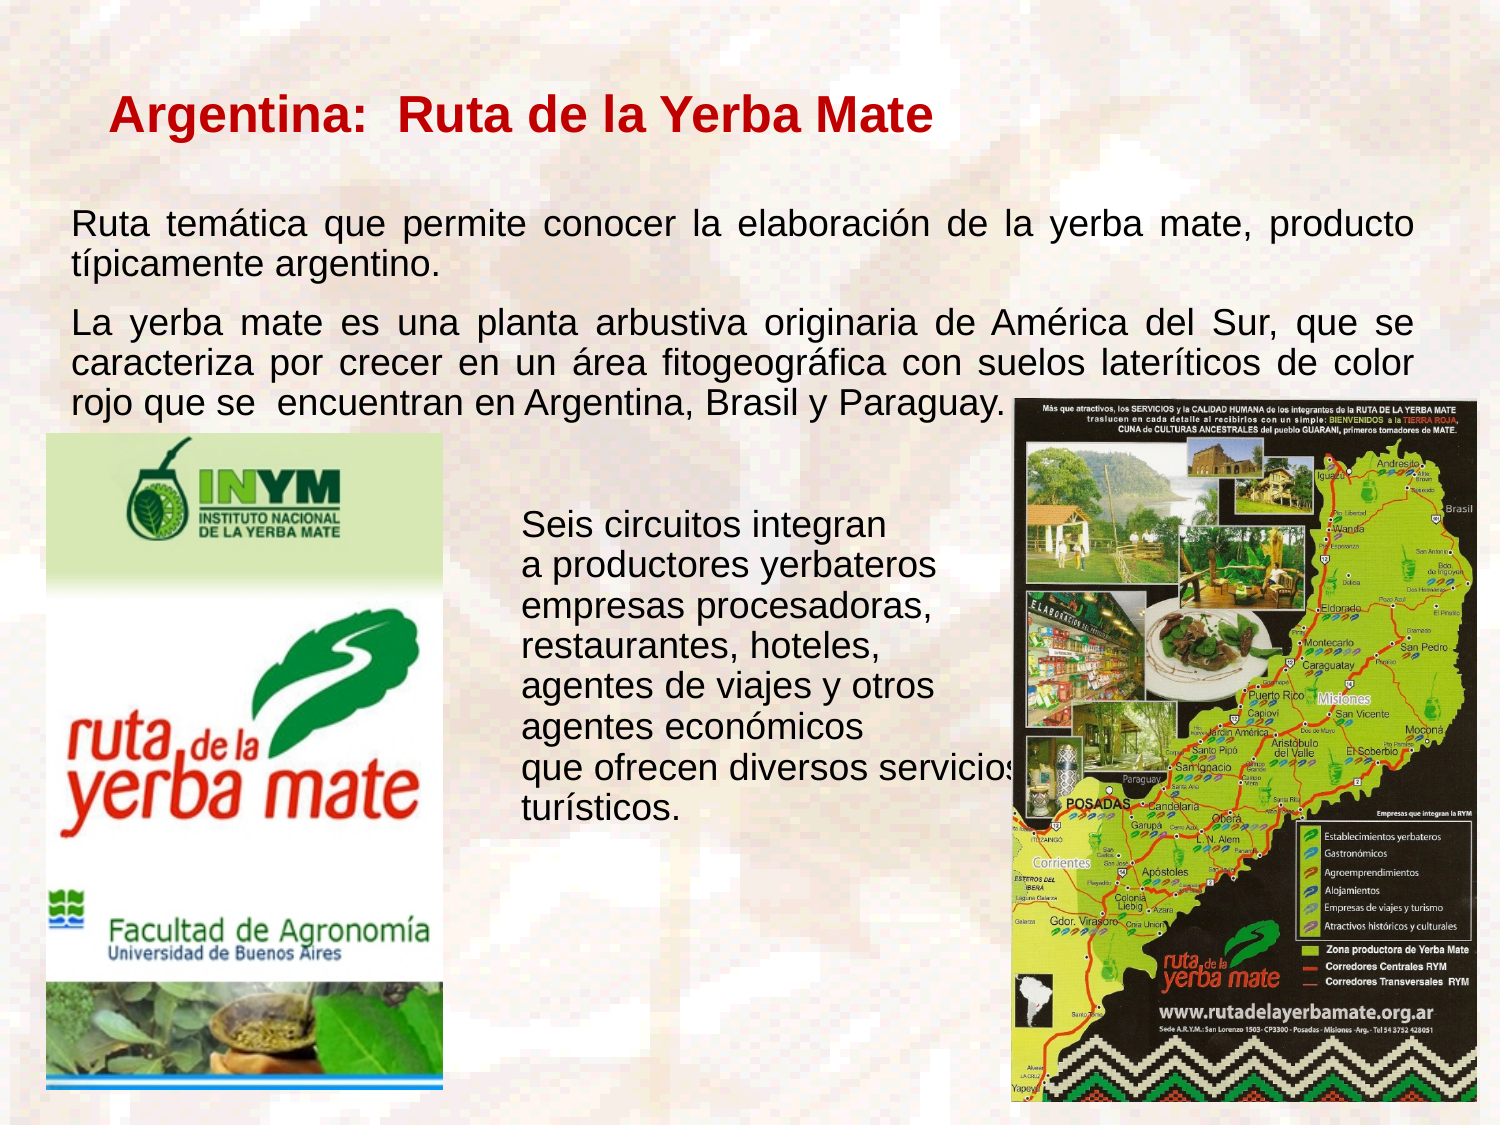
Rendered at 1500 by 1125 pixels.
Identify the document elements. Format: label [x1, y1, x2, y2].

text_box [0, 0, 1500, 1125]
picture [46, 433, 443, 1091]
picture [1011, 398, 1477, 1102]
